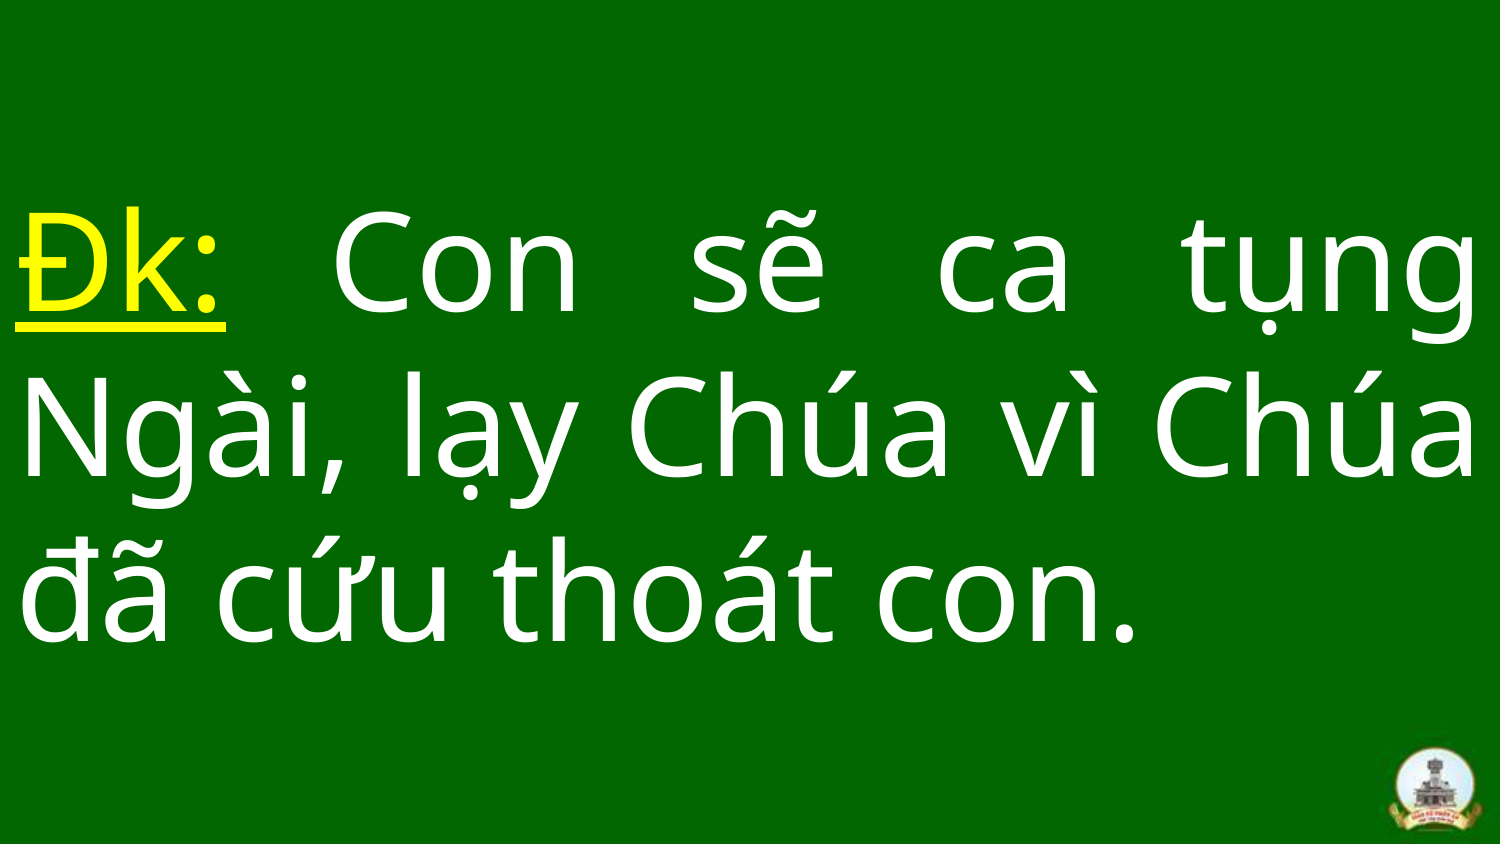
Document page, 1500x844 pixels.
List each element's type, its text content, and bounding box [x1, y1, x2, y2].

title Đk: Con sẽ ca tụng Ngài, lạy Chúa vì Chúa đã cứu thoát con. [0, 0, 1500, 844]
